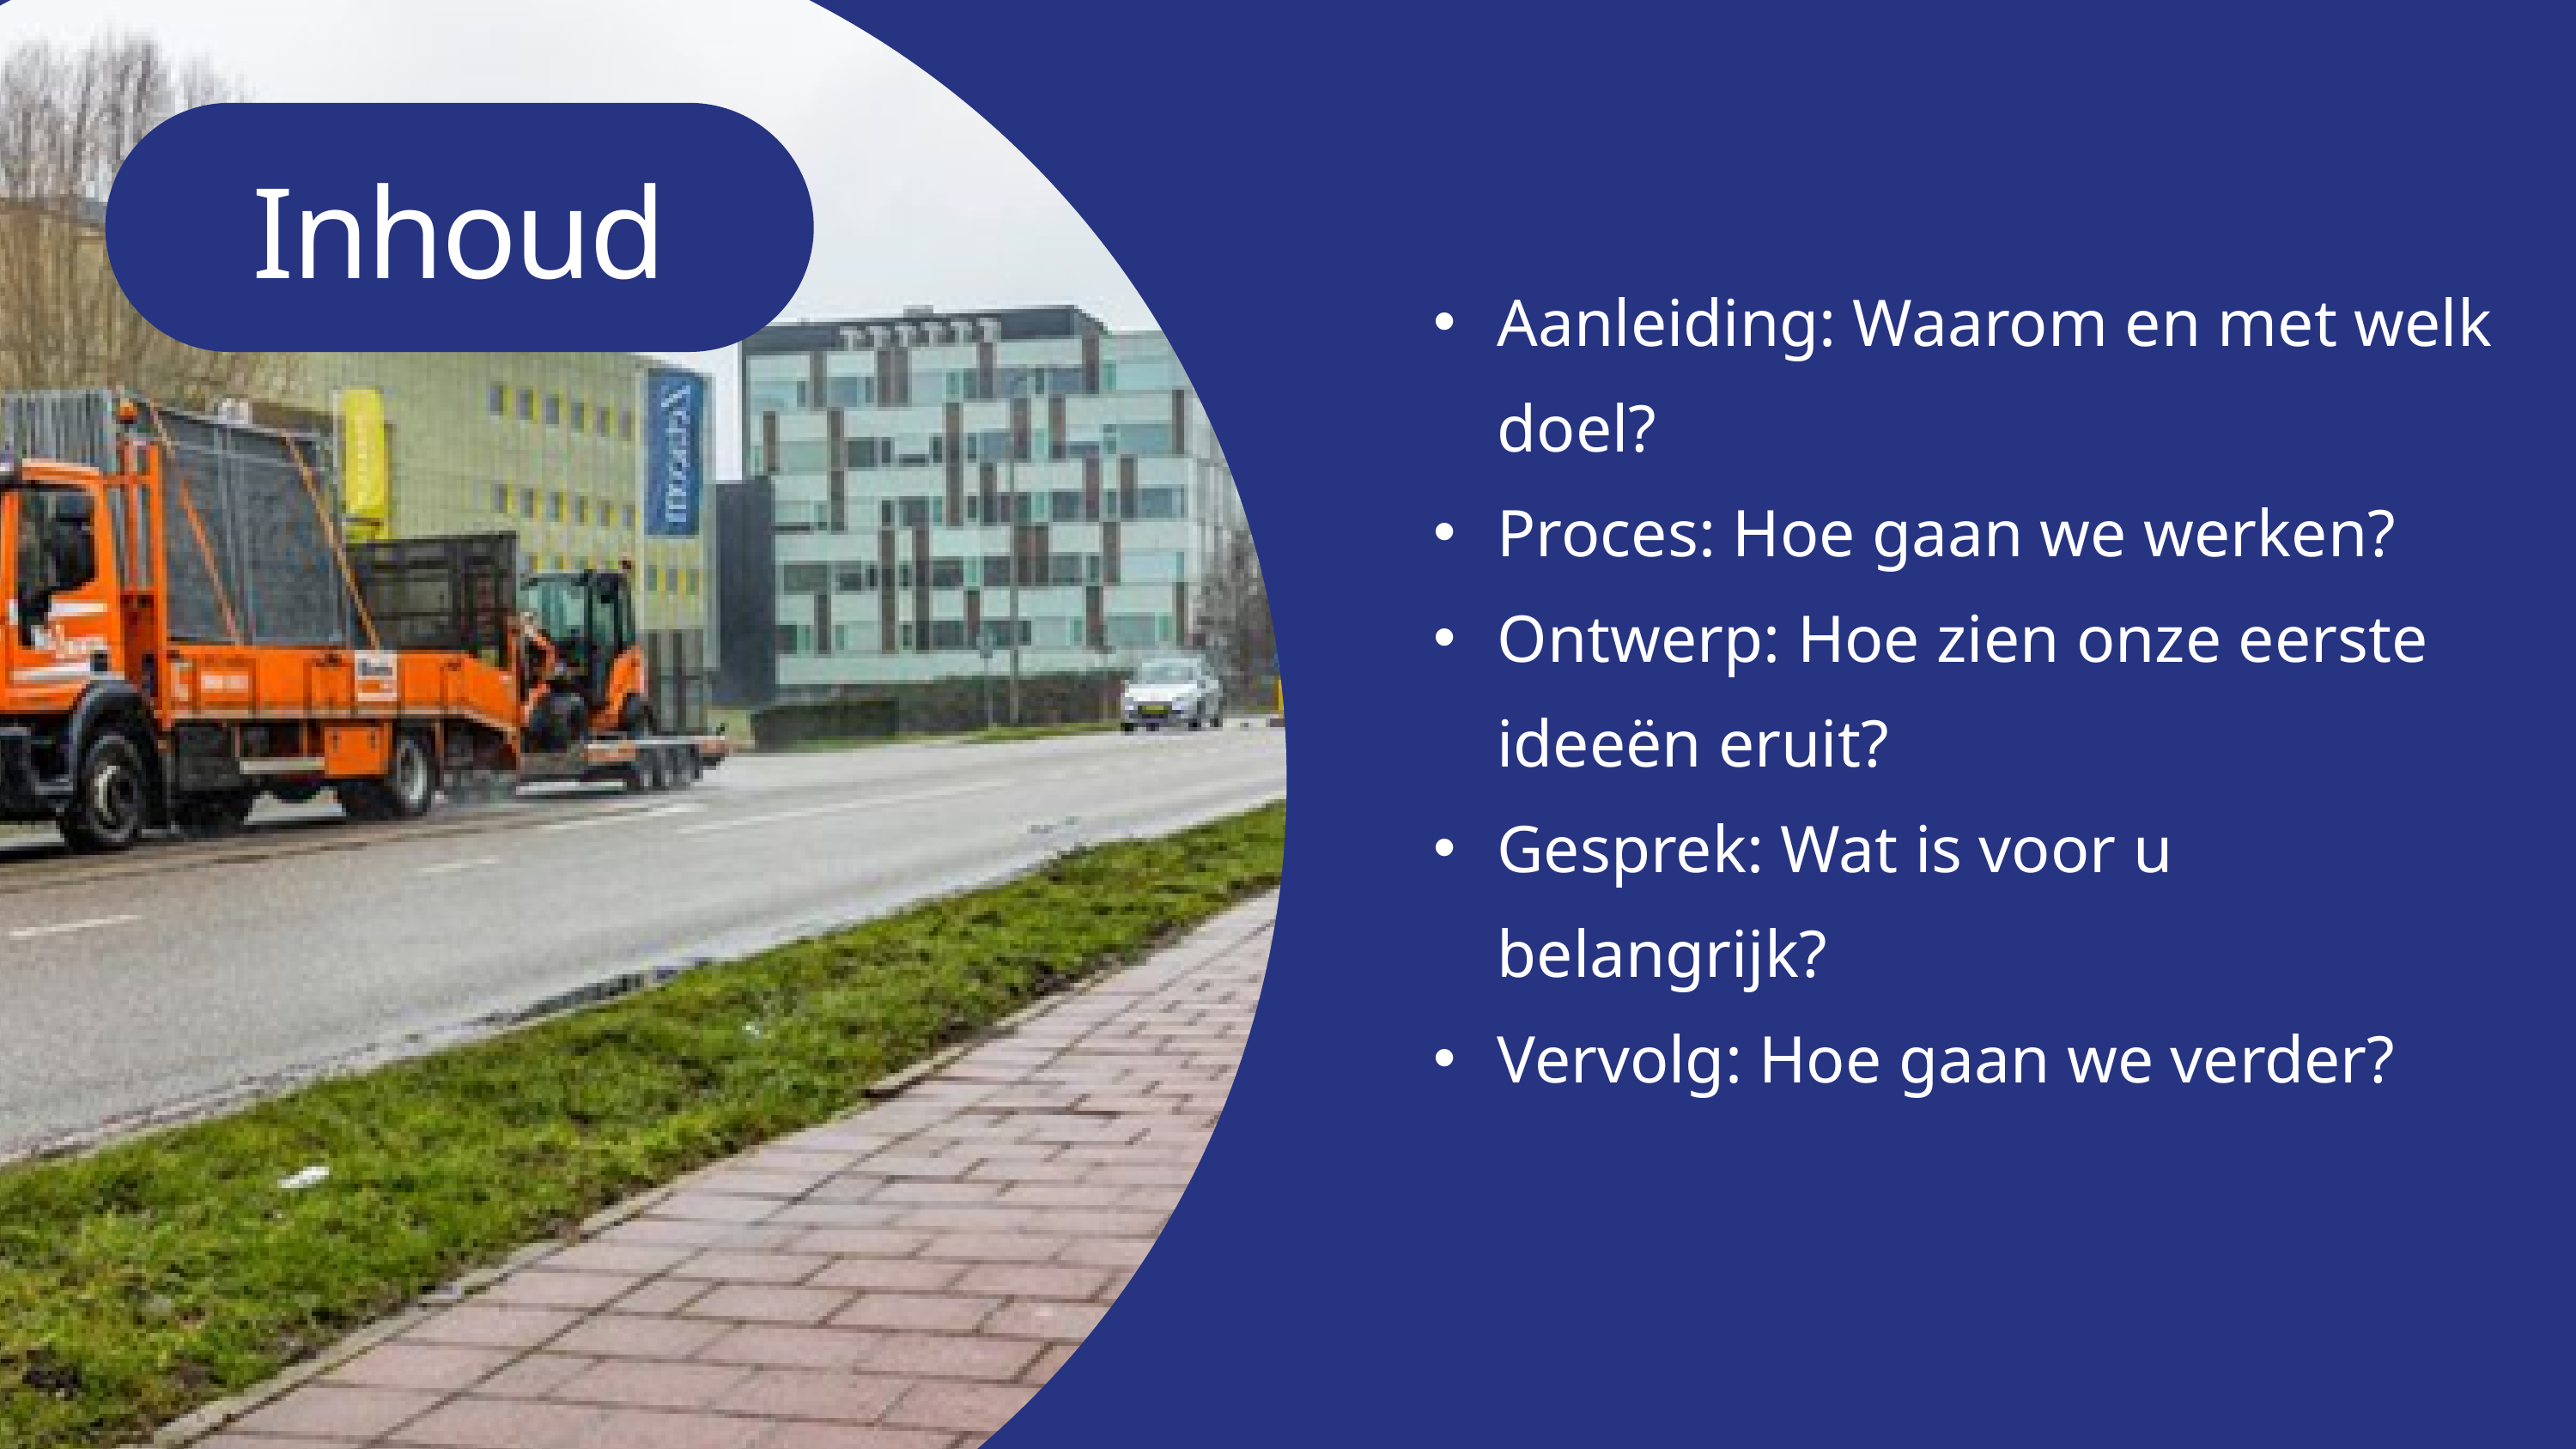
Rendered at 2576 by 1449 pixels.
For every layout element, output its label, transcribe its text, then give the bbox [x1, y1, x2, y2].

text_box Aanleiding: Waarom en met welk doel? Proces: Hoe gaan we werken? Ontwerp: Hoe zien onze eerste ideeën eruit? Gesprek: Wat is voor u belangrijk? Vervolg: Hoe gaan we verder? [1369, 254, 2518, 1096]
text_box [0, 0, 1287, 1449]
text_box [105, 102, 814, 353]
